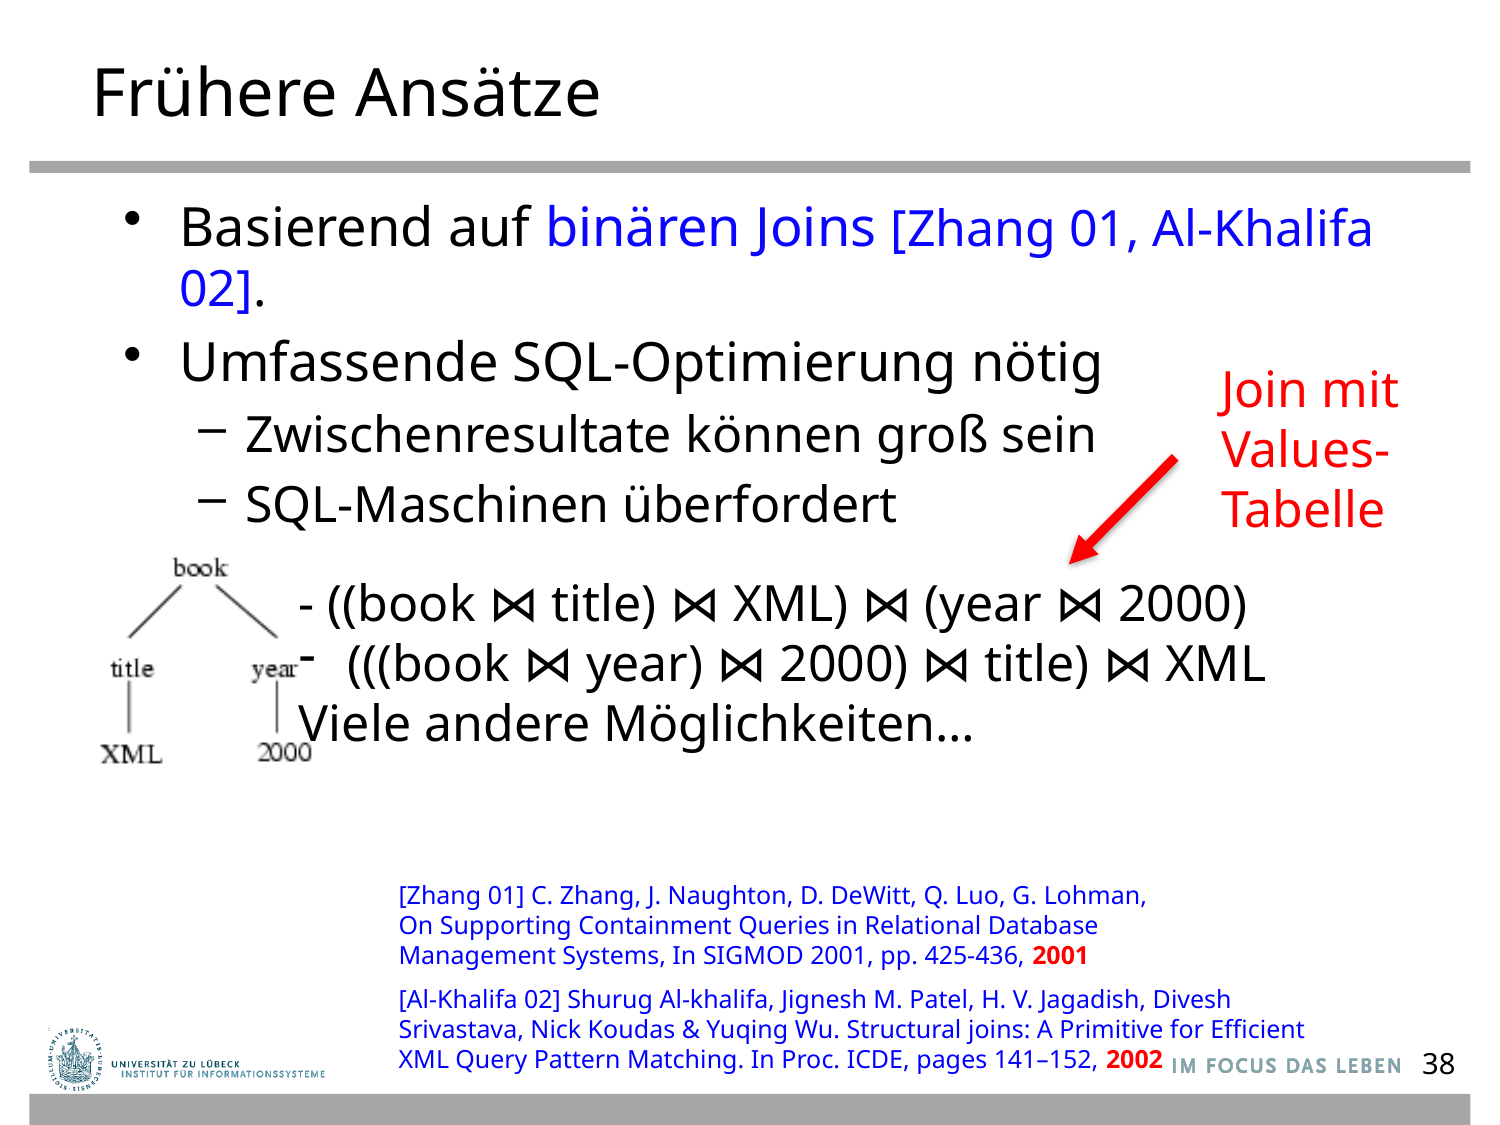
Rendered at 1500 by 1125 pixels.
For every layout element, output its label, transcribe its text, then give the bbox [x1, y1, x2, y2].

text_box Join mit Values-Tabelle [1206, 349, 1420, 545]
slide_number 38 [1376, 1045, 1471, 1078]
list Basierend auf binären Joins [Zhang 01, Al-Khalifa 02]. Umfassende SQL-Optimierung nötig Zwischenresultate können groß sein SQL-Maschinen überfordert [108, 184, 1478, 941]
title Frühere Ansätze [76, 42, 1427, 126]
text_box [1068, 456, 1176, 565]
picture [64, 546, 328, 773]
text_box [Al-Khalifa 02] Shurug Al-khalifa, Jignesh M. Patel, H. V. Jagadish, Divesh Srivastava, Nick Koudas & Yuqing Wu. Structural joins: A Primitive for Efficient XML Query Pattern Matching. In Proc. ICDE, pages 141–152, 2002 [383, 976, 1376, 1081]
text_box [Zhang 01] C. Zhang, J. Naughton, D. DeWitt, Q. Luo, G. Lohman, On Supporting Containment Queries in Relational Database Management Systems, In SIGMOD 2001, pp. 425-436, 2001 [383, 872, 1199, 977]
text_box - ((book ⋈ title) ⋈ XML) ⋈ (year ⋈ 2000) (((book ⋈ year) ⋈ 2000) ⋈ title) ⋈ XML Viele andere Möglichkeiten… [333, 564, 1282, 760]
